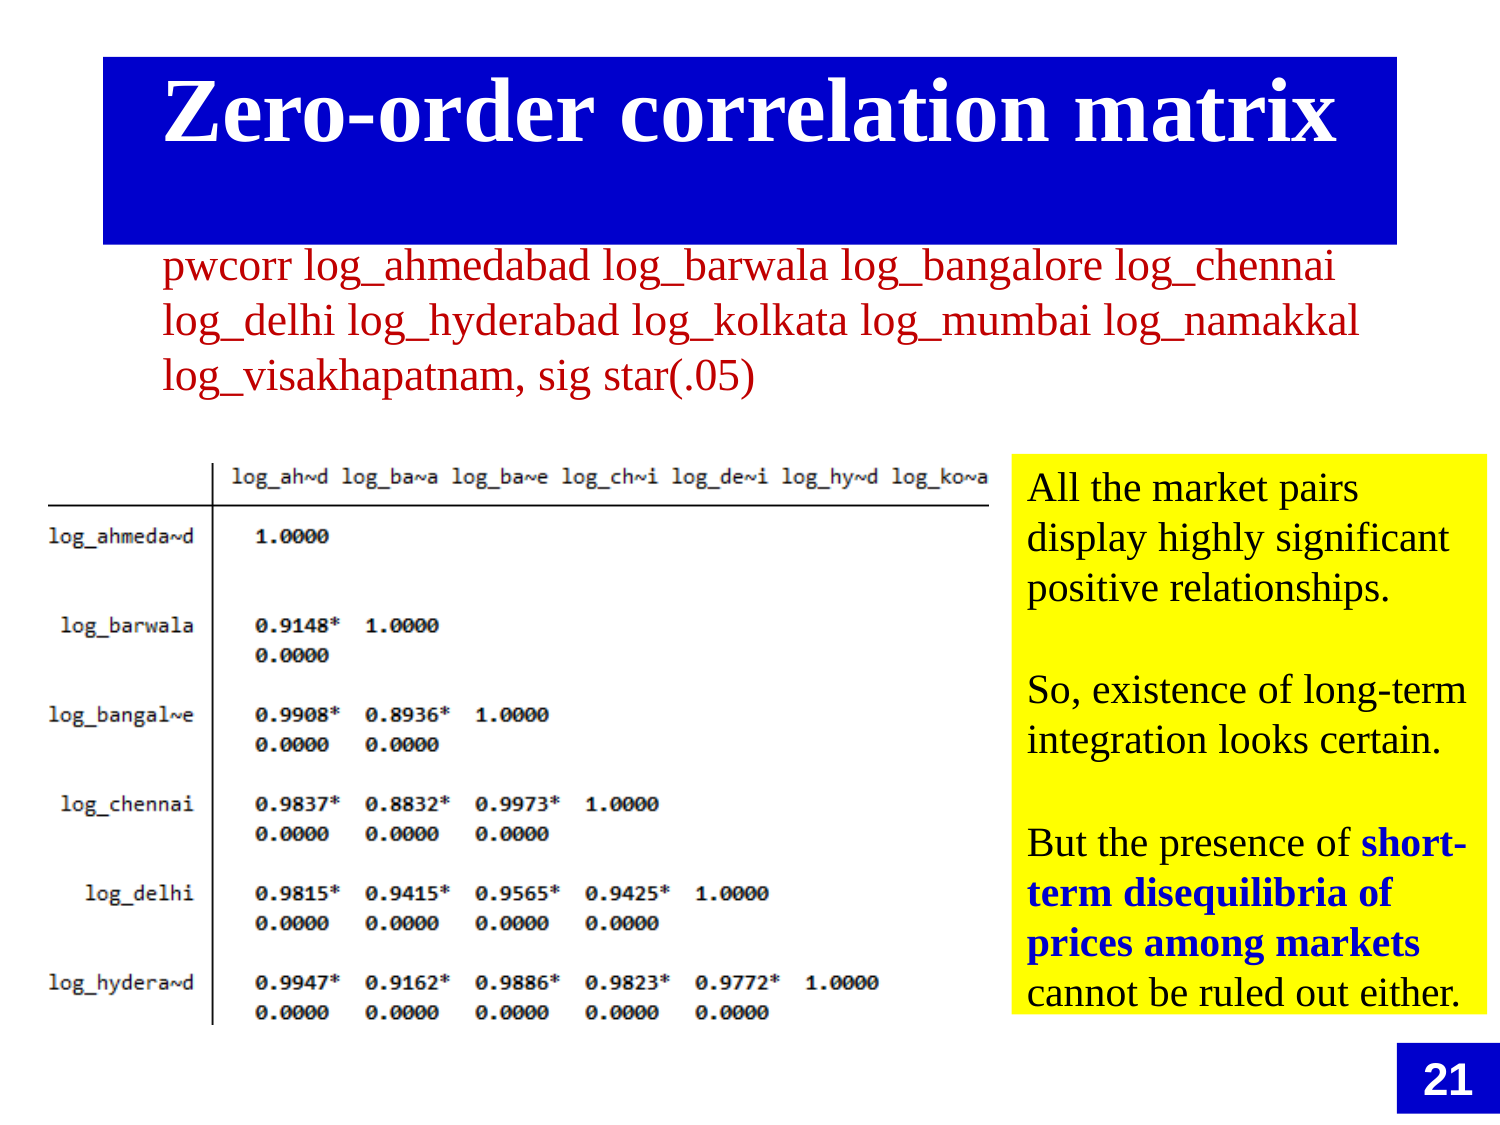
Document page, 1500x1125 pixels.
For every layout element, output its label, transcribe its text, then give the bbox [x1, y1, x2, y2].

text_box pwcorr log_ahmedabad log_barwala log_bangalore log_chennai log_delhi log_hyderabad log_kolkata log_mumbai log_namakkal log_visakhapatnam, sig star(.05) [160, 245, 1364, 400]
title Zero-order correlation matrix [103, 56, 1397, 245]
slide_number 21 [1416, 1051, 1483, 1125]
picture [47, 463, 990, 1025]
text_box All the market pairs display highly significant positive relationships. So, existence of long-term integration looks certain. But the presence of short- term disequilibria of prices among markets cannot be ruled out either. [1011, 453, 1488, 1015]
text_box [1396, 1042, 1500, 1114]
